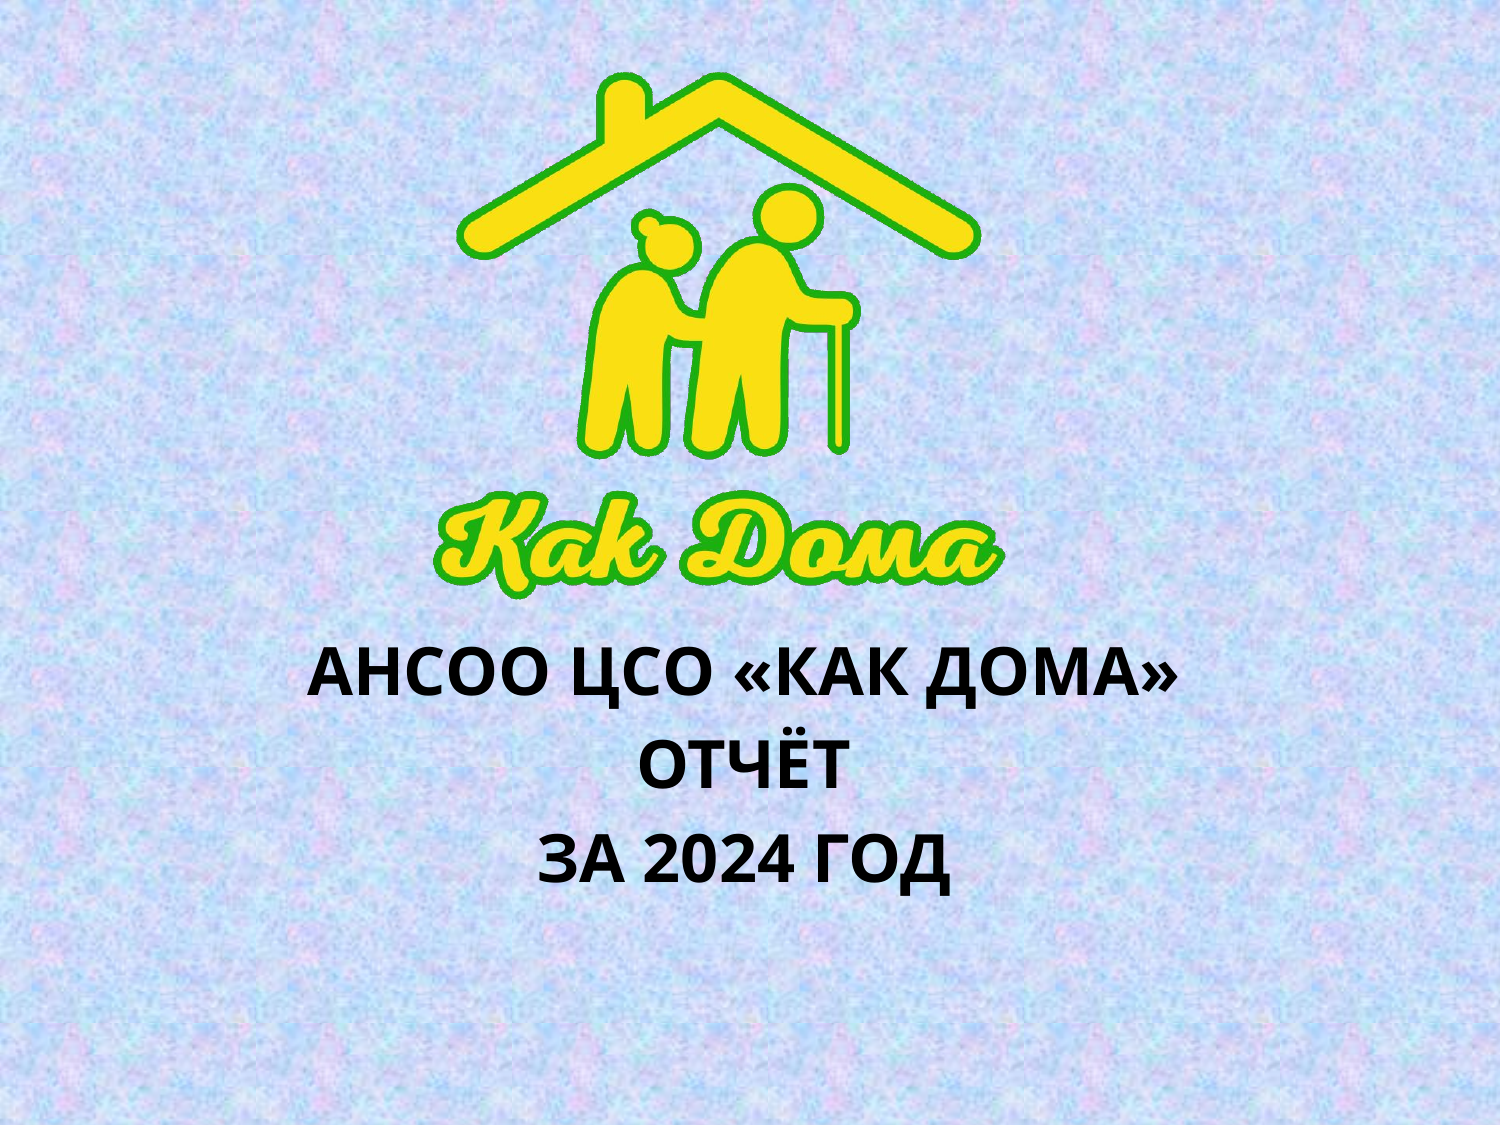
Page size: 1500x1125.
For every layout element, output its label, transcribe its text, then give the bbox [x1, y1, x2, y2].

list АНСОО ЦСО «КАК ДОМА» ОТЧЁТ ЗА 2024 ГОД [53, 621, 1436, 988]
picture [0, 0, 1500, 1125]
